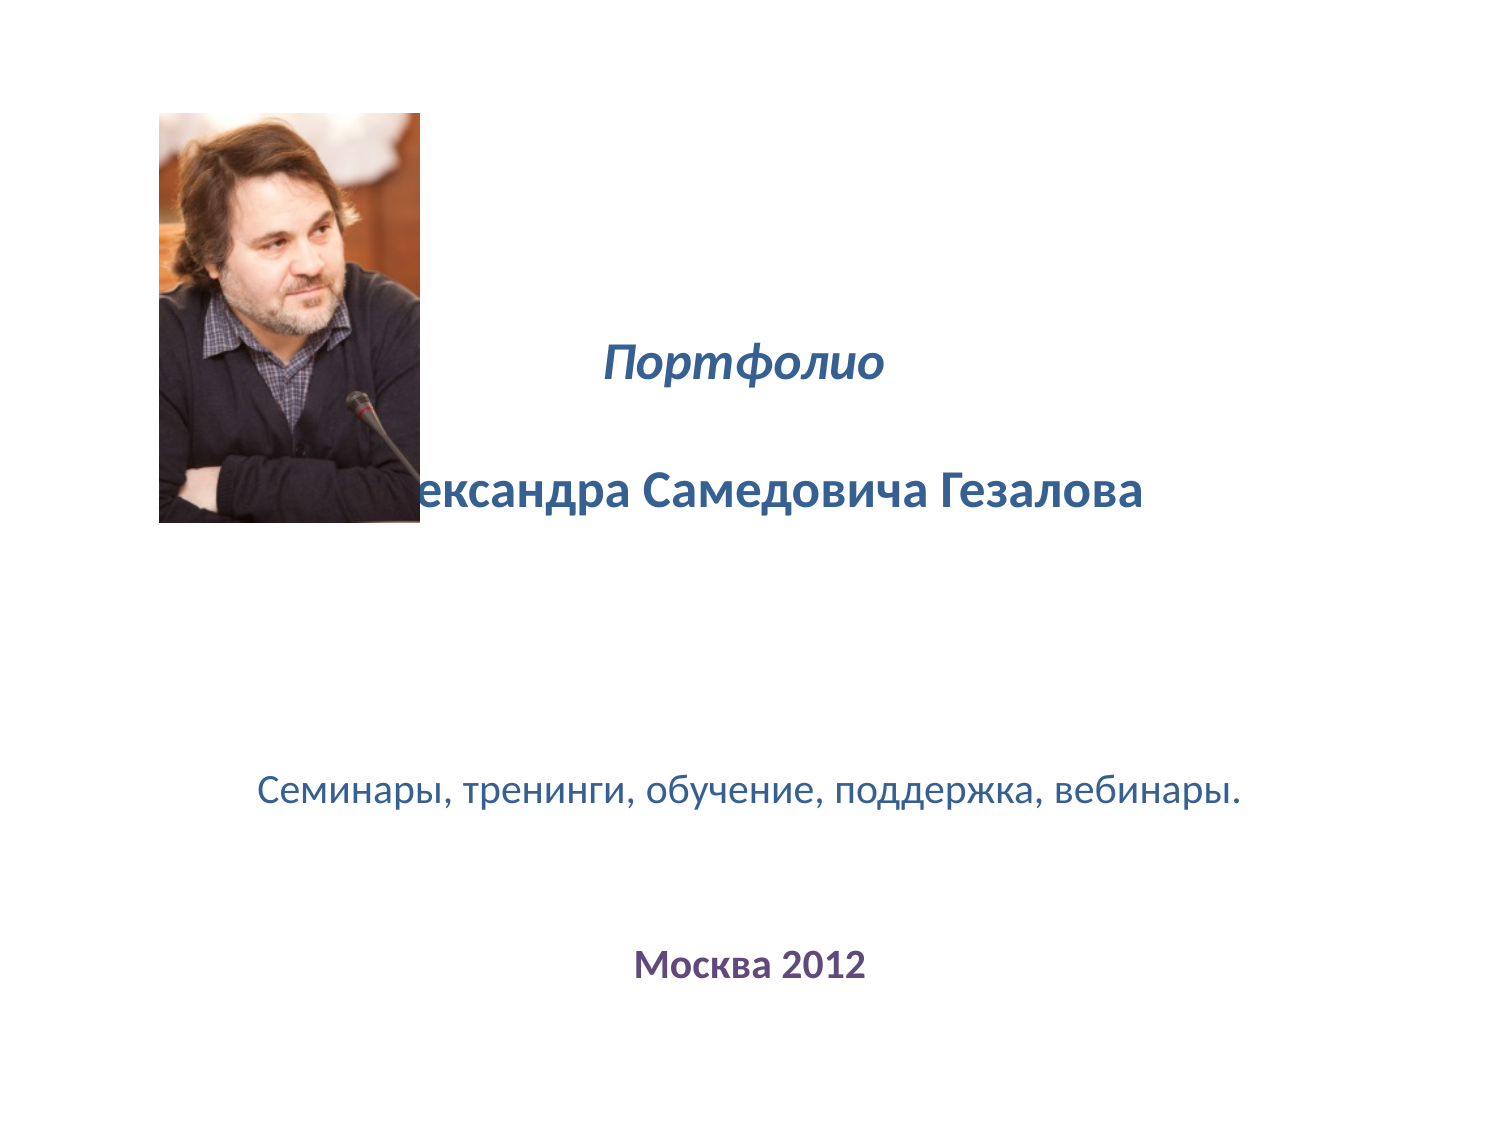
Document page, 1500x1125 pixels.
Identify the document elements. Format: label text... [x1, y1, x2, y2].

picture [159, 113, 420, 524]
subtitle Семинары, тренинги, обучение, поддержка, вебинары. Москва 2012 [225, 637, 1275, 925]
title Портфолио Александра Самедовича Гезалова [112, 125, 1388, 591]
